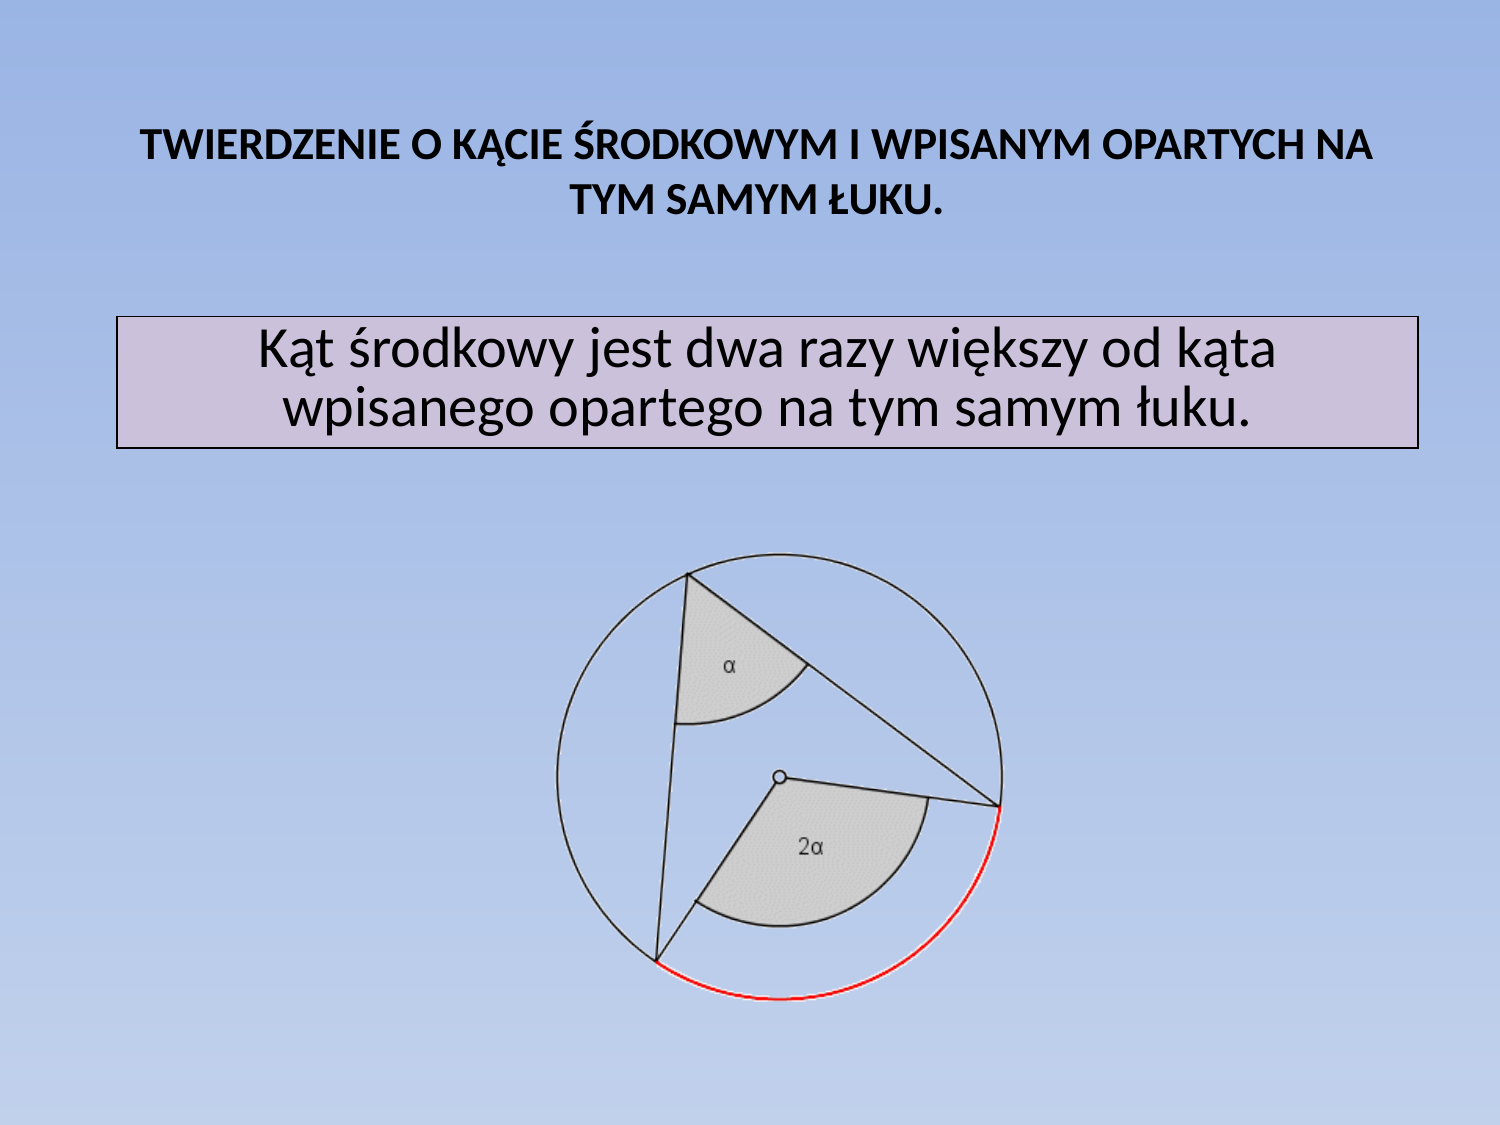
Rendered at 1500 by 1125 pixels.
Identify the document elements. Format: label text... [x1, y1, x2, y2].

title TWIERDZENIE O KĄCIE ŚRODKOWYM I WPISANYM OPARTYCH NA TYM SAMYM ŁUKU. [82, 105, 1432, 293]
picture [527, 515, 1039, 1038]
table_header Kąt środkowy jest dwa razy większy od kąta wpisanego opartego na tym samym łuku. [118, 317, 1417, 447]
